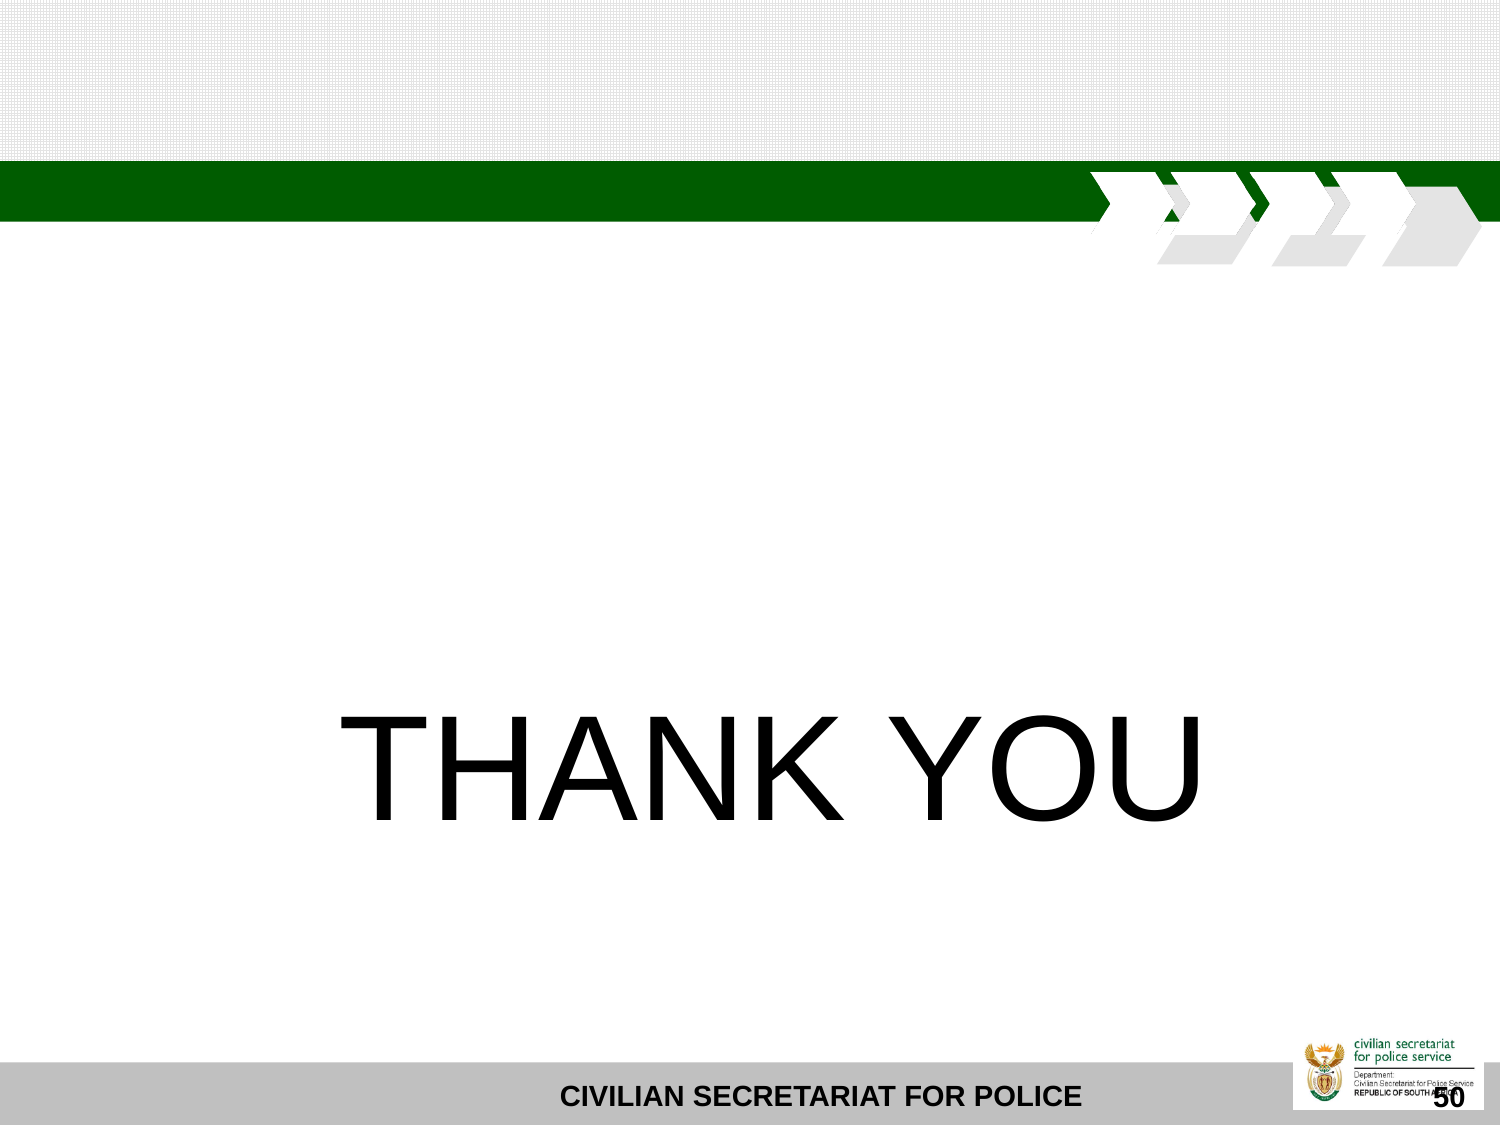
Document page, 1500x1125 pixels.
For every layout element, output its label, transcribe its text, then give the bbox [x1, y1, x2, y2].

picture [1293, 1034, 1484, 1111]
picture [1090, 172, 1417, 235]
slide_number 50 [1130, 1070, 1481, 1125]
text_box THANK YOU [49, 261, 1500, 1035]
